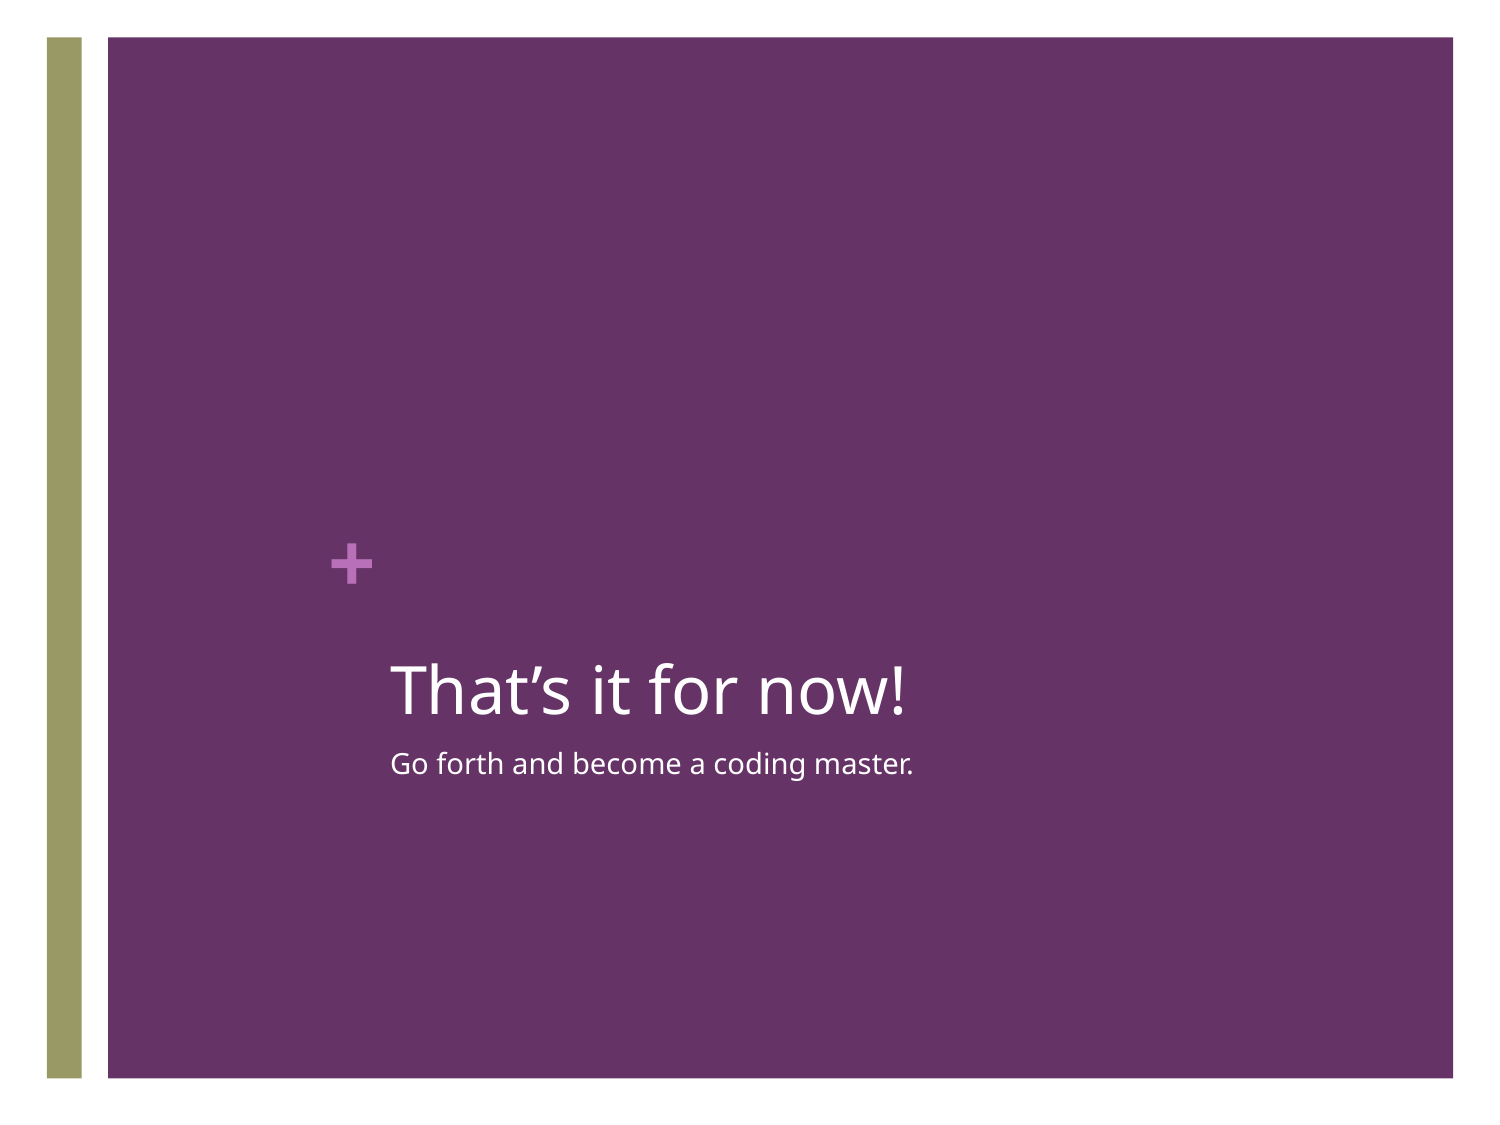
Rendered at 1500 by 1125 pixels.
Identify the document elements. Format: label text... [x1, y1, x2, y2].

title That’s it for now! [375, 512, 1300, 736]
list Go forth and become a coding master. [375, 737, 1300, 984]
